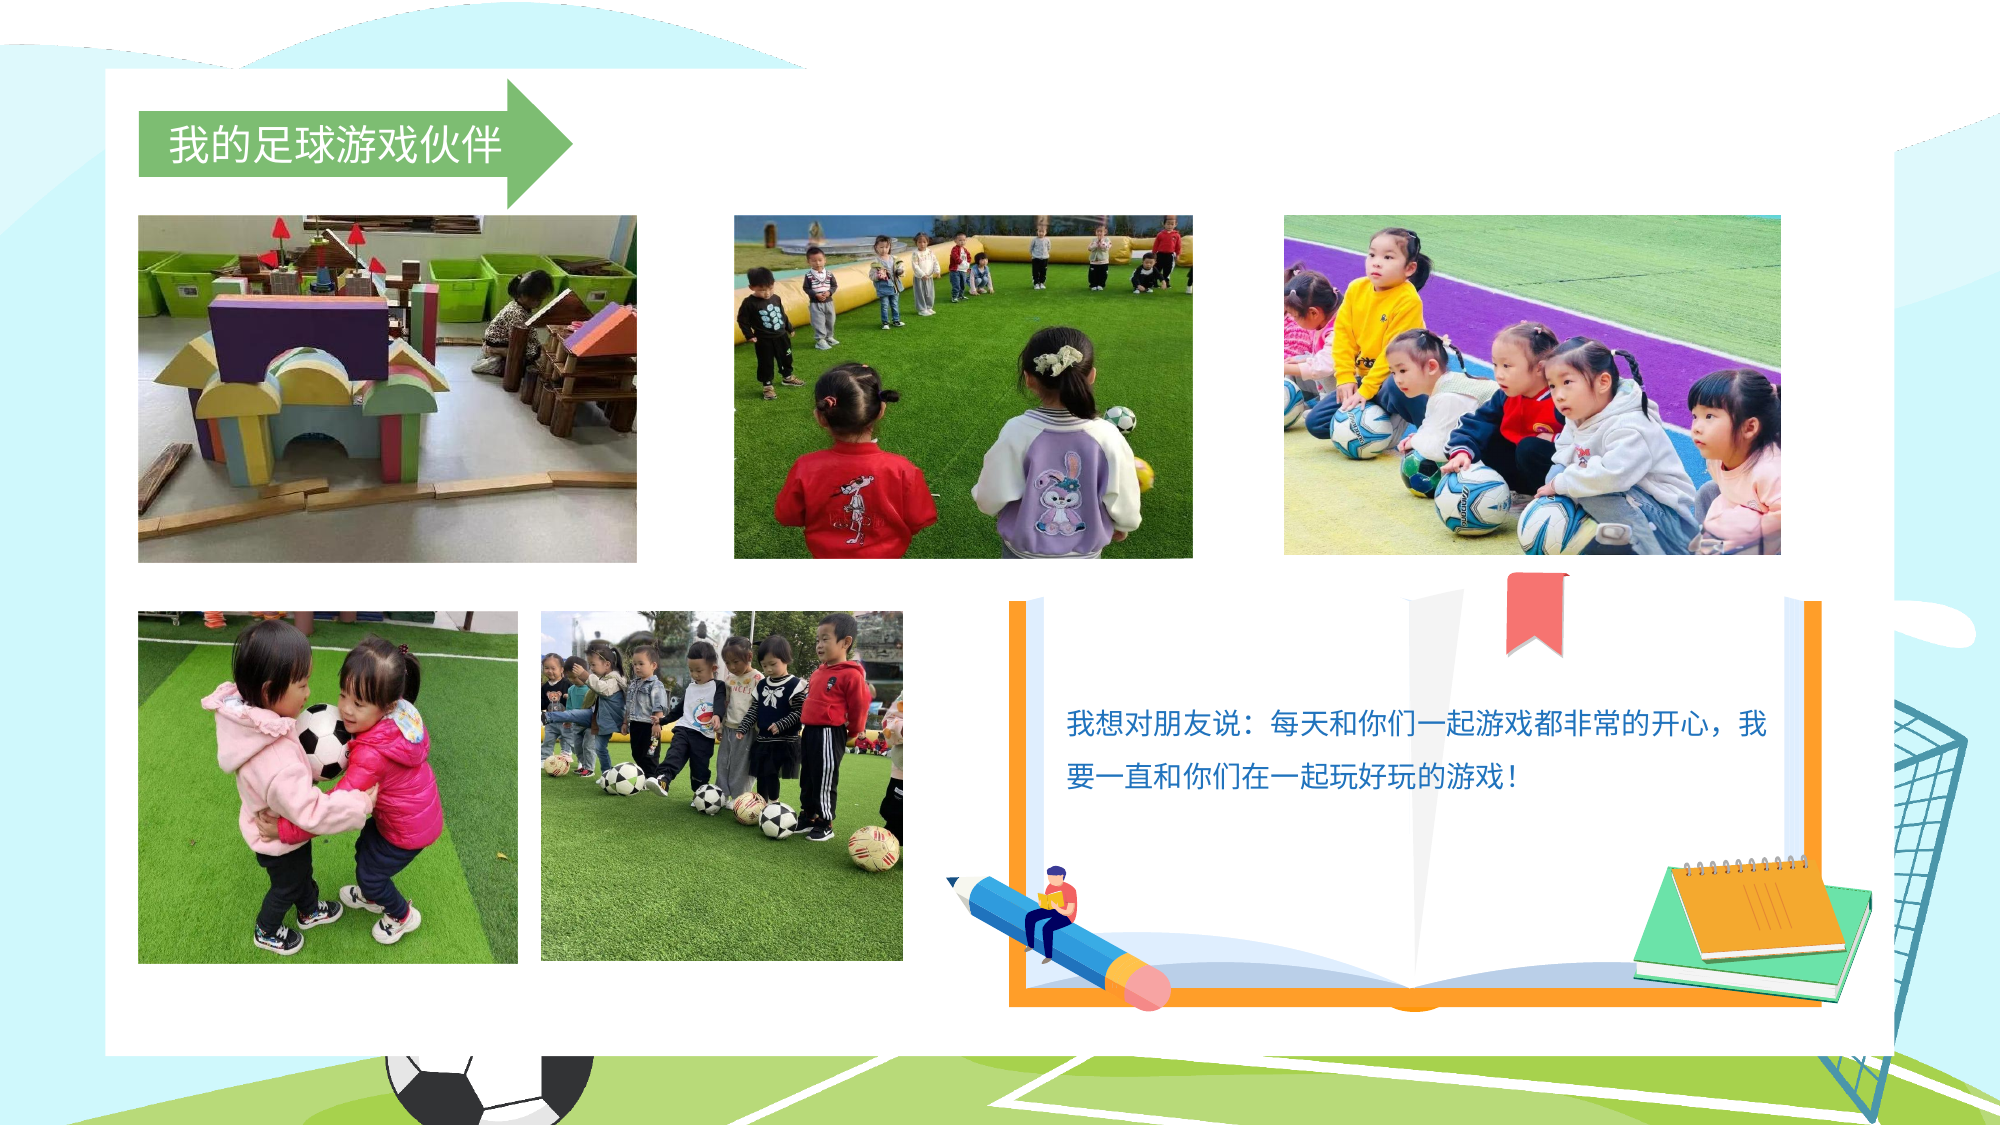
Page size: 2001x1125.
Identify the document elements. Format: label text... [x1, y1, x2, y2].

picture [0, 2, 2000, 1125]
text_box [137, 75, 575, 213]
text_box 我的足球游戏伙伴 [154, 111, 518, 176]
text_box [946, 558, 1873, 1012]
